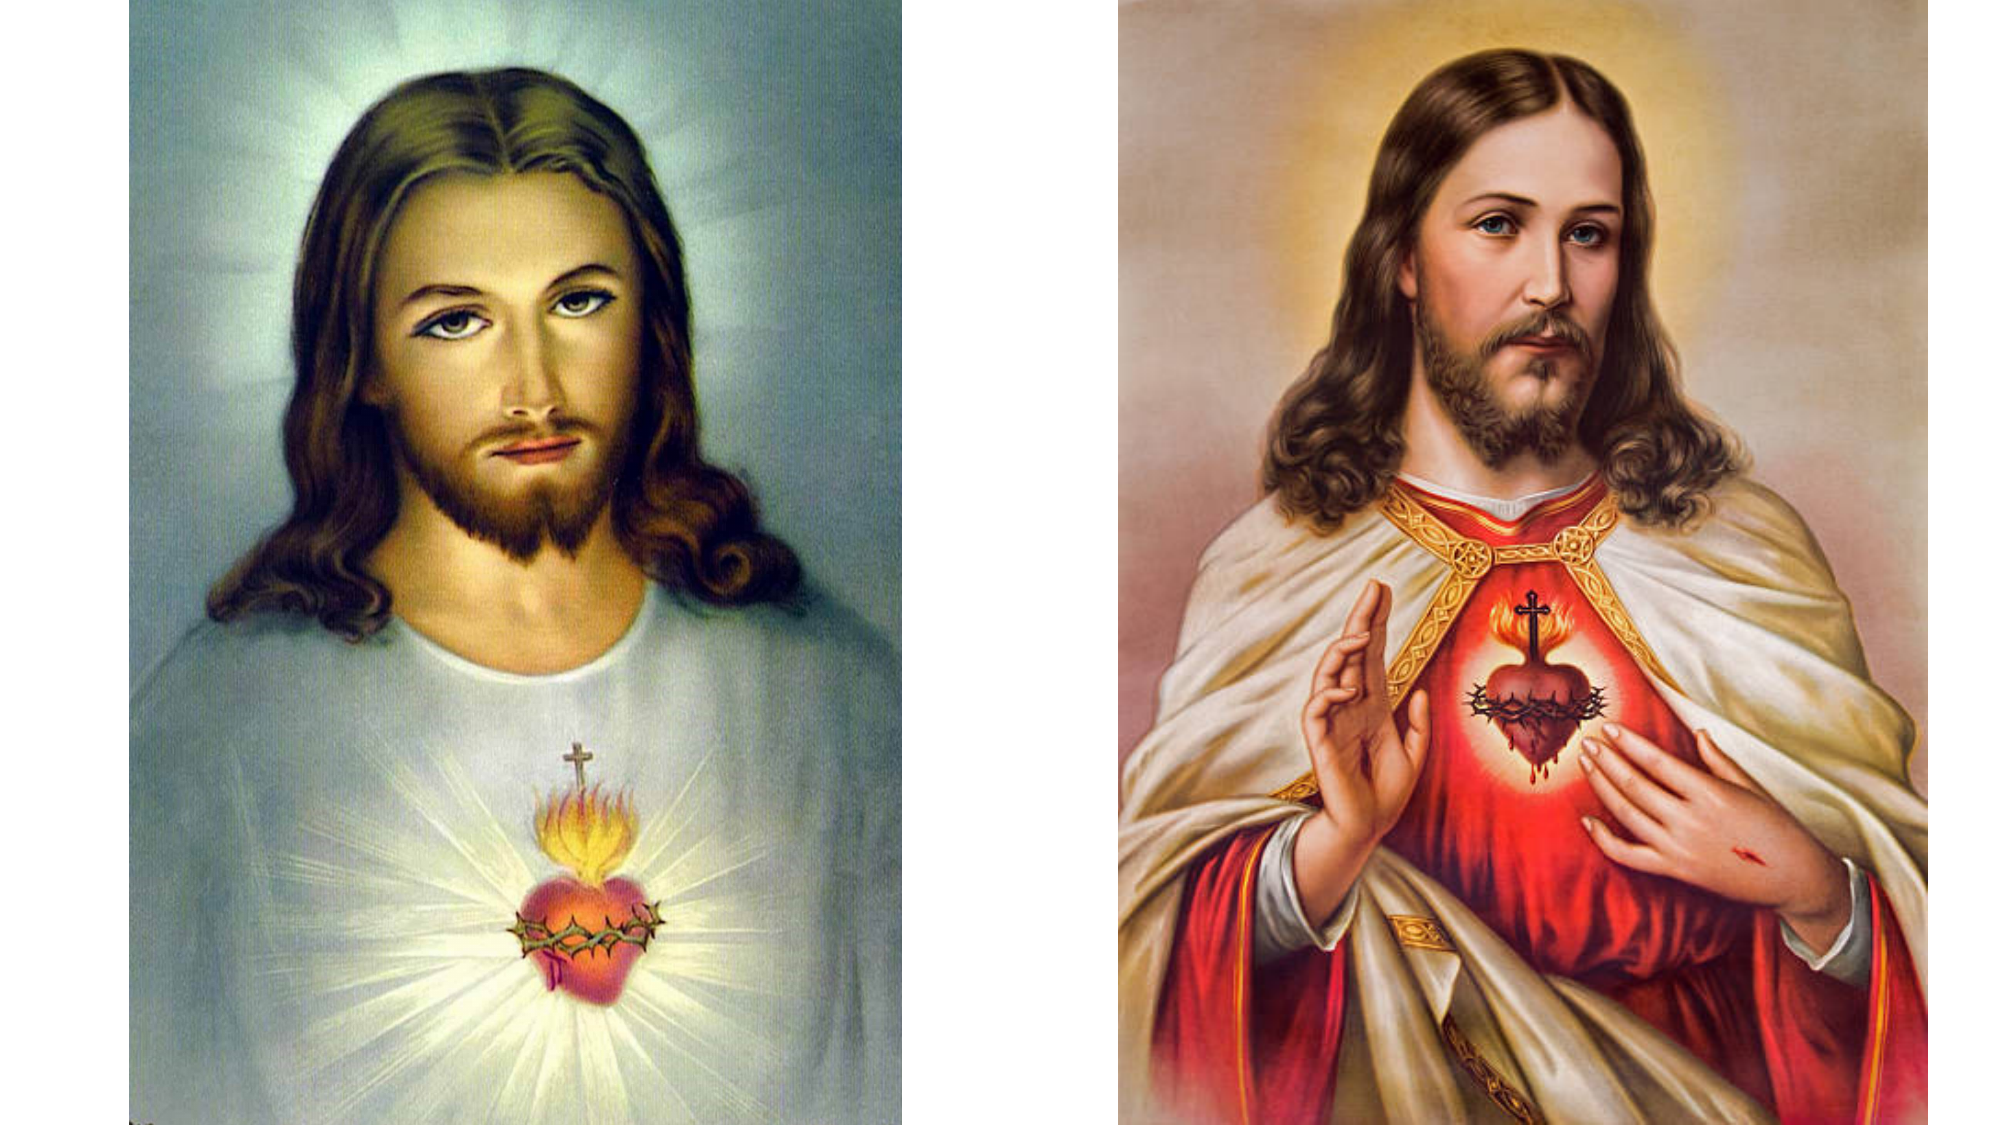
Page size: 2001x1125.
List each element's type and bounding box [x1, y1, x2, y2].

picture [1118, 0, 1929, 1125]
picture [129, 0, 903, 1125]
